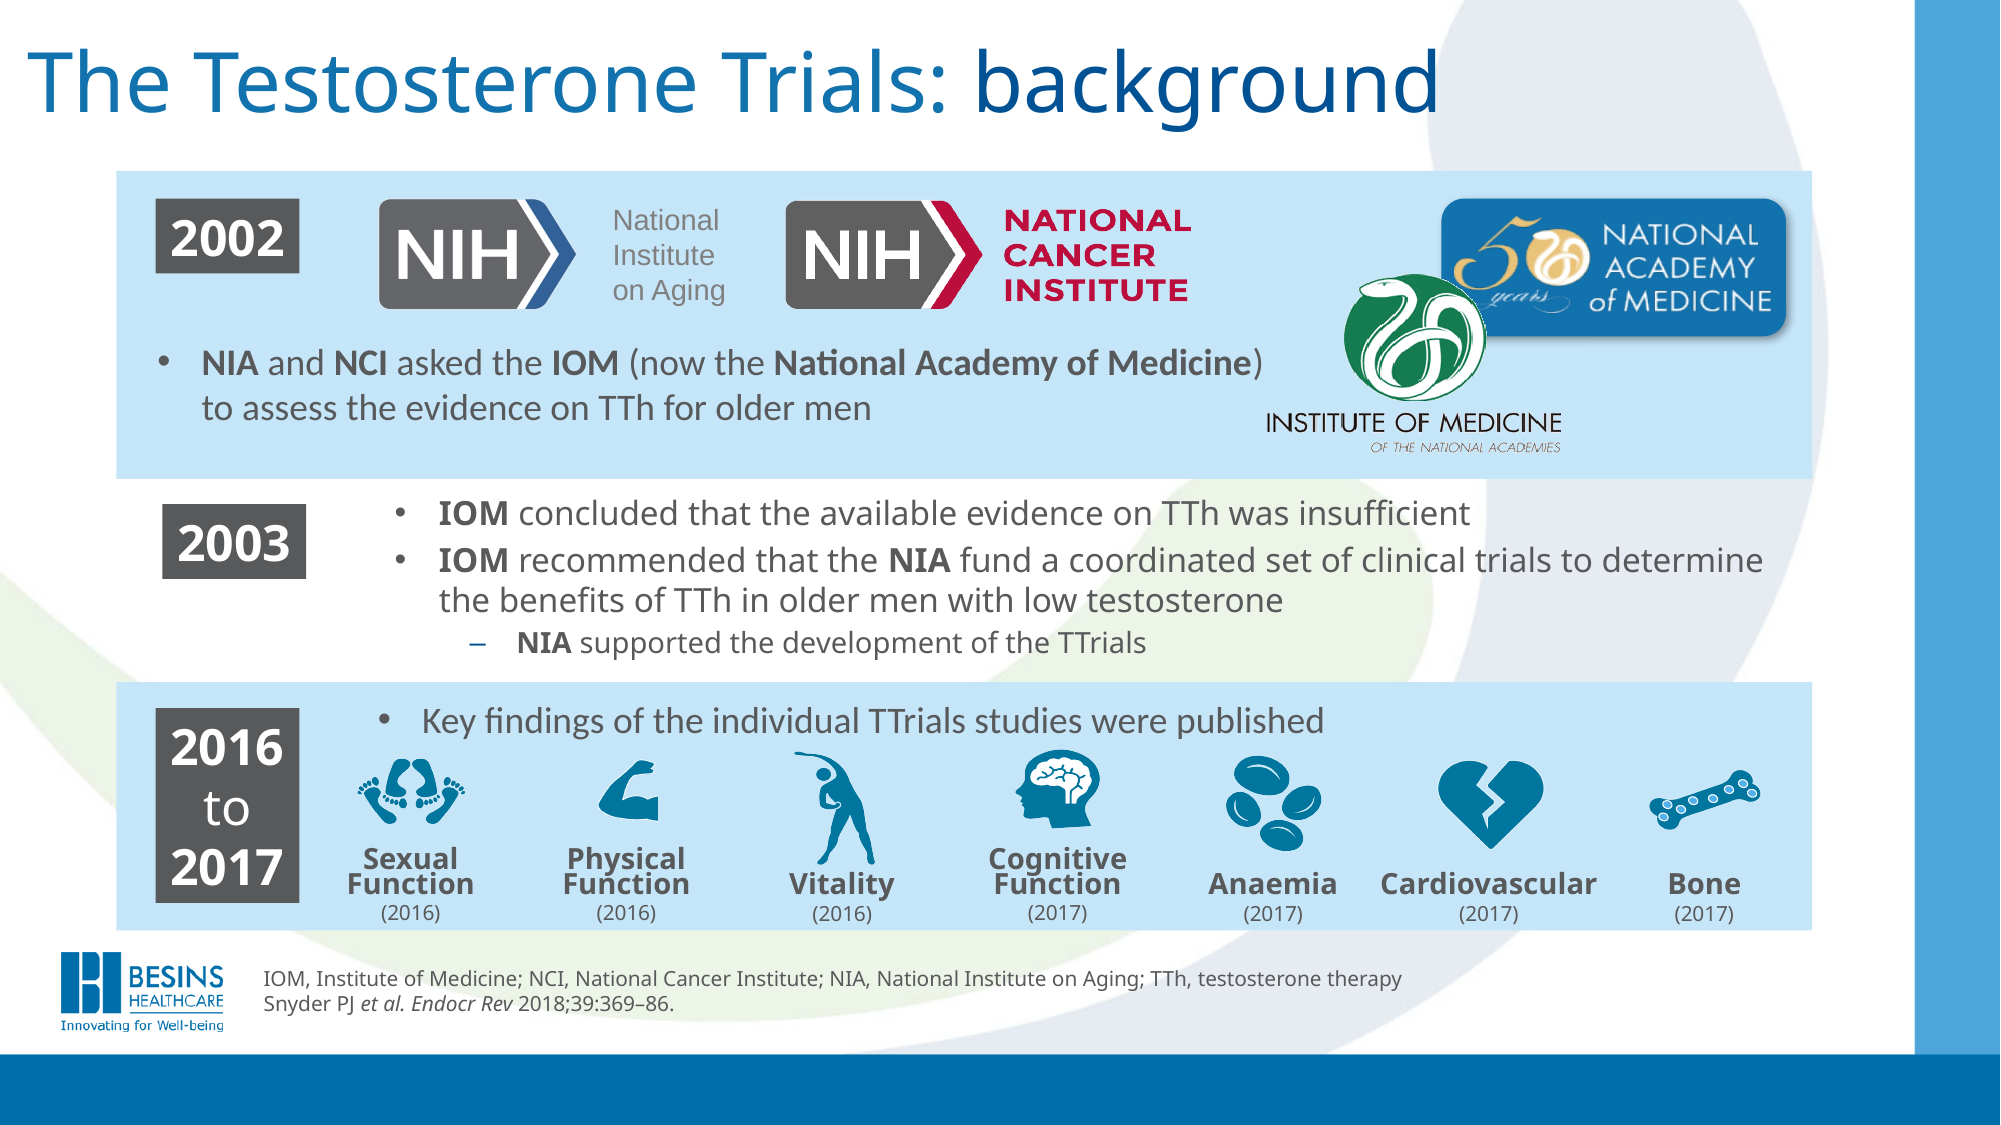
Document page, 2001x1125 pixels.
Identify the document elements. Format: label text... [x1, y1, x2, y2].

title The Testosterone Trials: background [12, 12, 1758, 159]
text_box IOM, Institute of Medicine; NCI, National Cancer Institute; NIA, National Institute on Aging; TTh, testosterone therapy Snyder PJ et al. Endocr Rev 2018;39:369–86. [248, 958, 1664, 1024]
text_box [116, 681, 1813, 934]
picture [0, 0, 2000, 1125]
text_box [116, 154, 1813, 479]
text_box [142, 484, 1813, 676]
